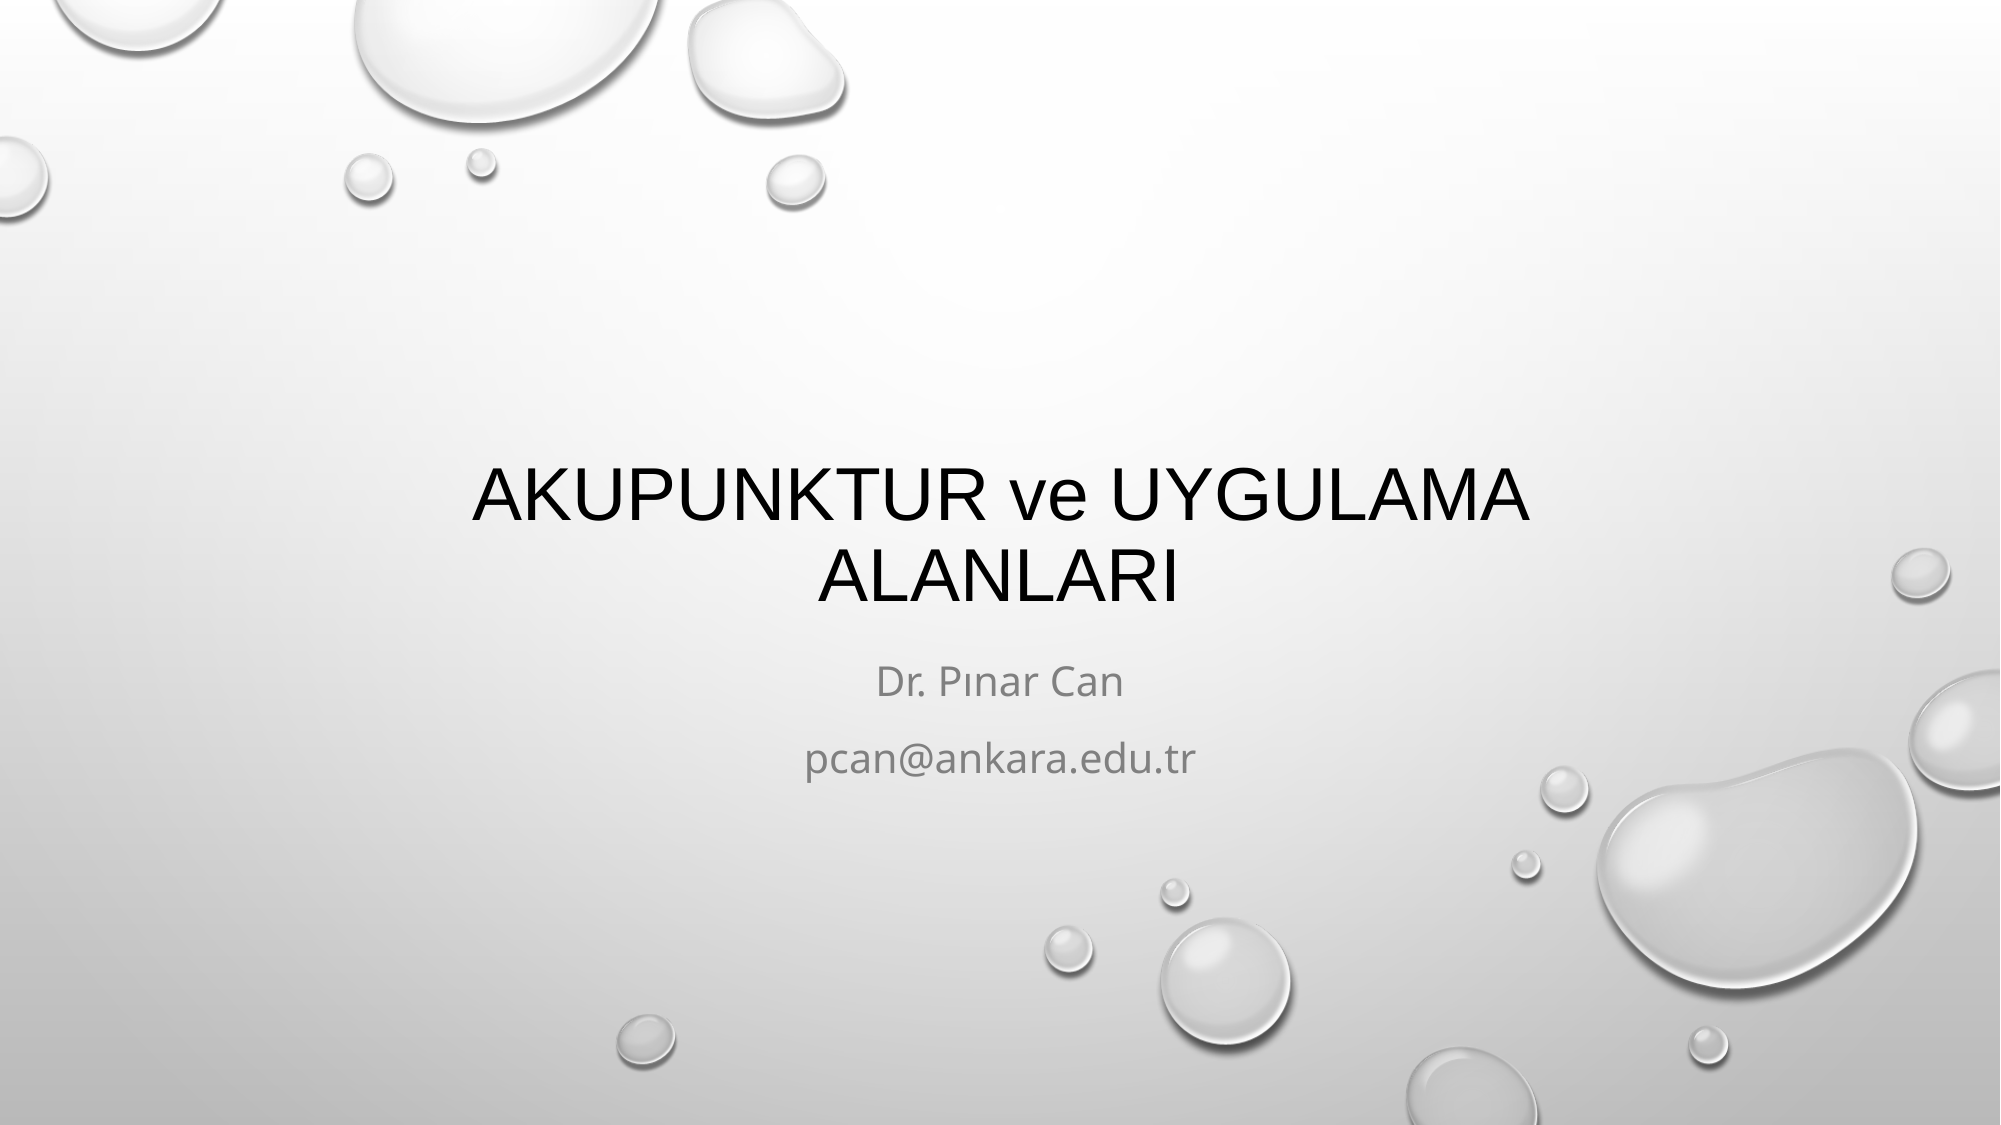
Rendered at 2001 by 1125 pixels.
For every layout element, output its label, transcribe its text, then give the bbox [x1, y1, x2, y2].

picture [0, 0, 2000, 1125]
title AKUPUNKTUR ve UYGULAMA ALANLARI [287, 412, 1713, 625]
subtitle Dr. Pınar Can pcan@ankara.edu.tr [287, 637, 1713, 790]
